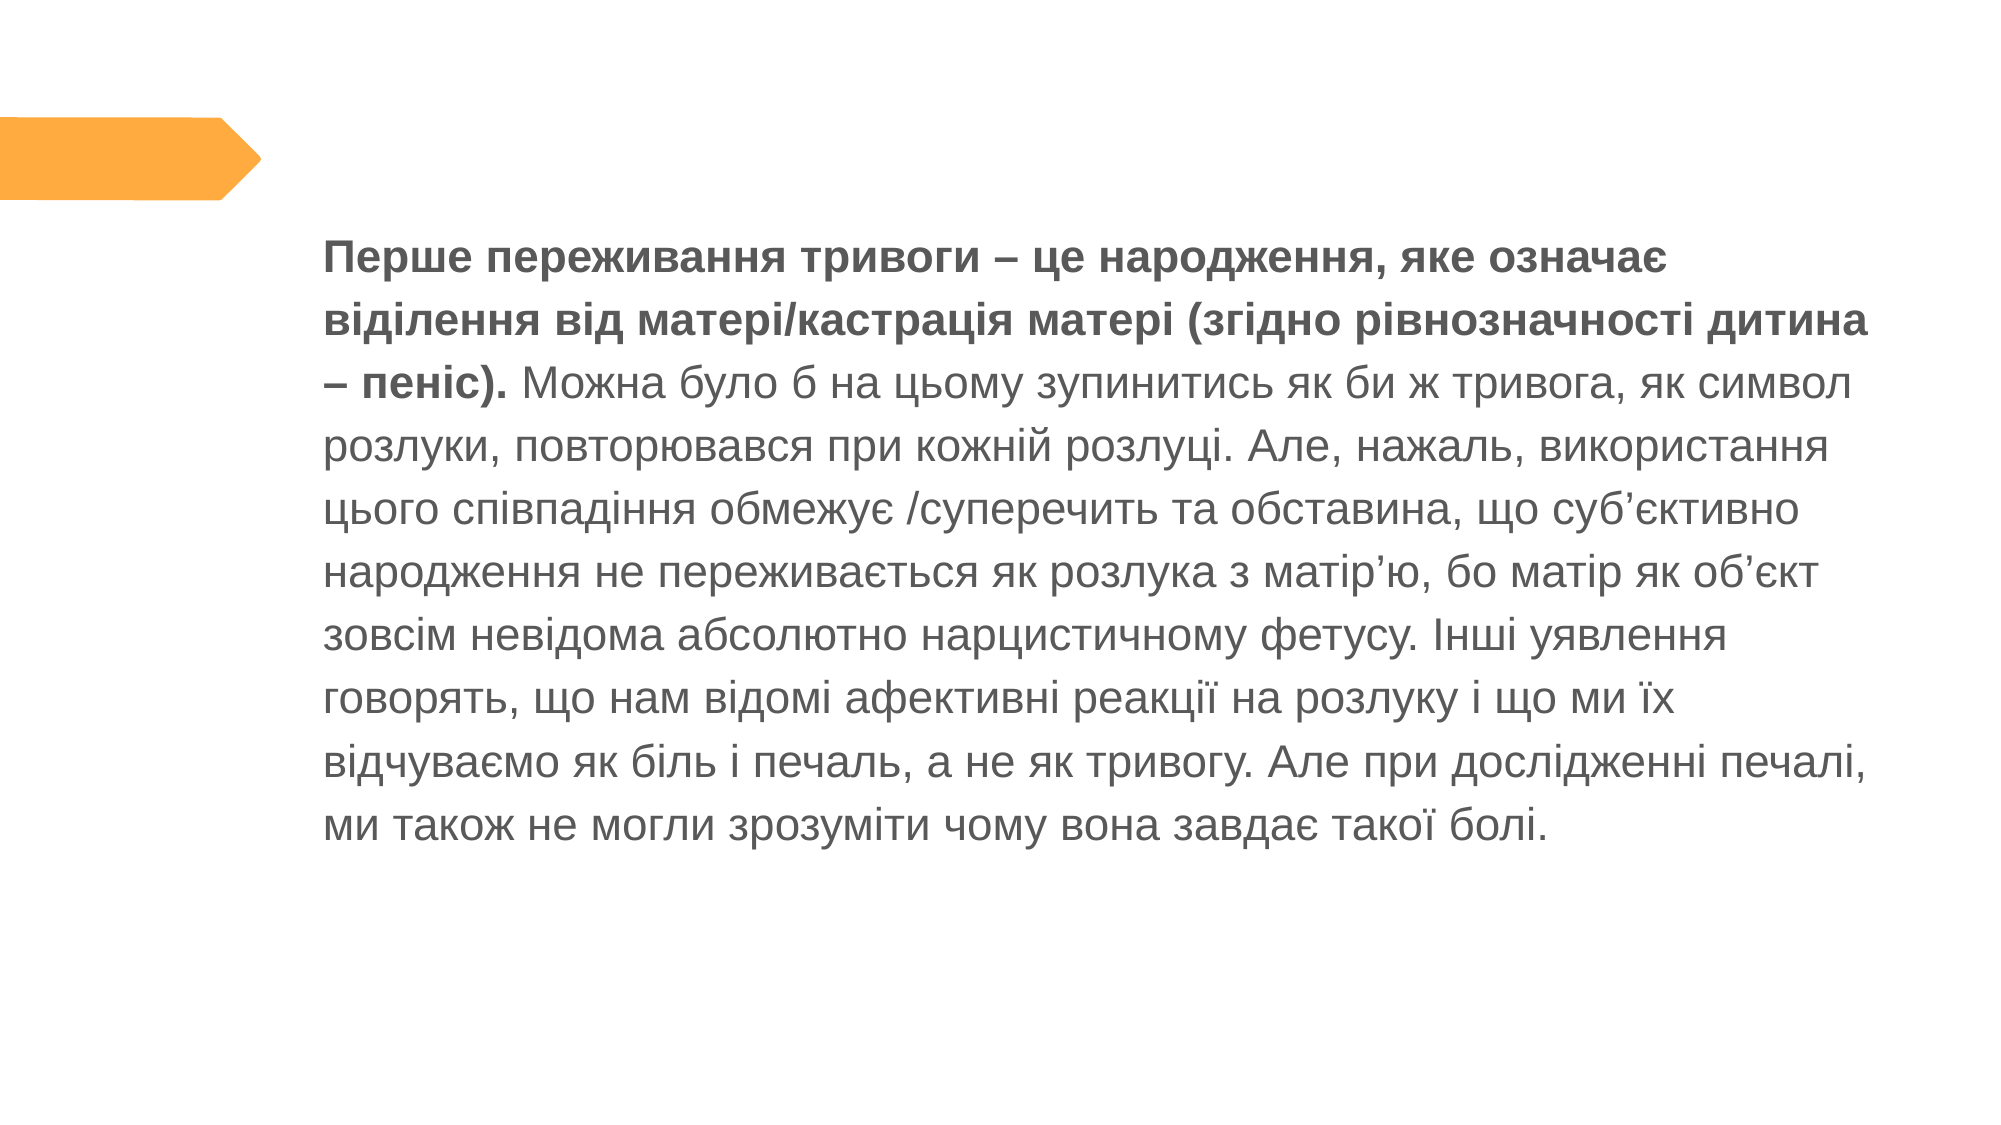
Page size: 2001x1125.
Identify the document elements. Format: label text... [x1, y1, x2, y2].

list Перше переживання тривоги – це народження, яке означає віділення від матері/кастрація матері (згідно рівнозначності дитина – пеніс). Можна було б на цьому зупинитись як би ж тривога, як символ розлуки, повторювався при кожній розлуці. Але, нажаль, використання цього співпадіння обмежує /суперечить та обставина, що суб’єктивно народження не переживається як розлука з матір’ю, бо матір як об’єкт зовсім невідома абсолютно нарцистичному фетусу. Інші уявлення говорять, що нам відомі афективні реакції на розлуку і що ми їх відчуваємо як біль і печаль, а не як тривогу. Але при дослідженні печалі, ми також не могли зрозуміти чому вона завдає такої болі. [307, 210, 1911, 915]
